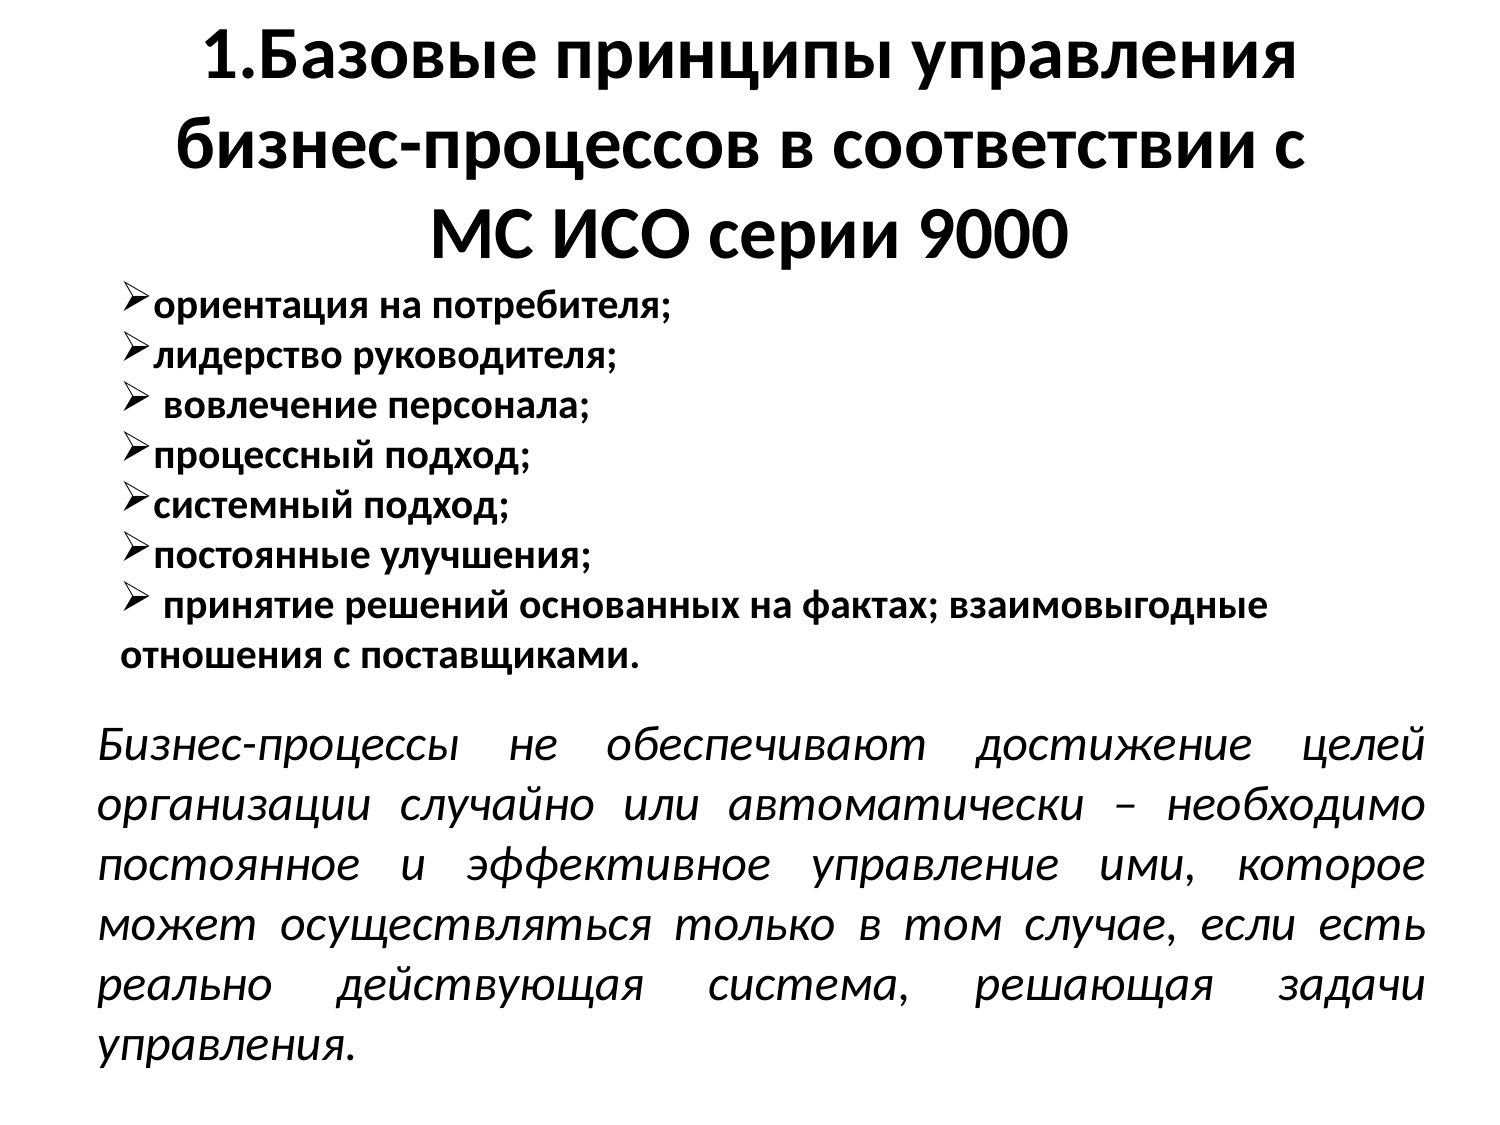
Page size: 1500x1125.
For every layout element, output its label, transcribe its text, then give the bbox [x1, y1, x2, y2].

text_box Бизнес-процессы не обеспечивают достижение целей организации случайно или автоматически – необходимо постоянное и эффективное управление ими, которое может осуществляться только в том случае, если есть реально действующая система, решающая задачи управления. [82, 703, 1442, 1078]
text_box ориентация на потребителя; лидерство руководителя; вовлечение персонала; процессный подход; системный подход; постоянные улучшения; принятие решений основанных на фактах; взаимовыгодные отношения с поставщиками. [105, 269, 1453, 685]
title 1.Базовые принципы управления бизнес-процессов в соответствии с МС ИСО серии 9000 [75, 45, 1425, 233]
